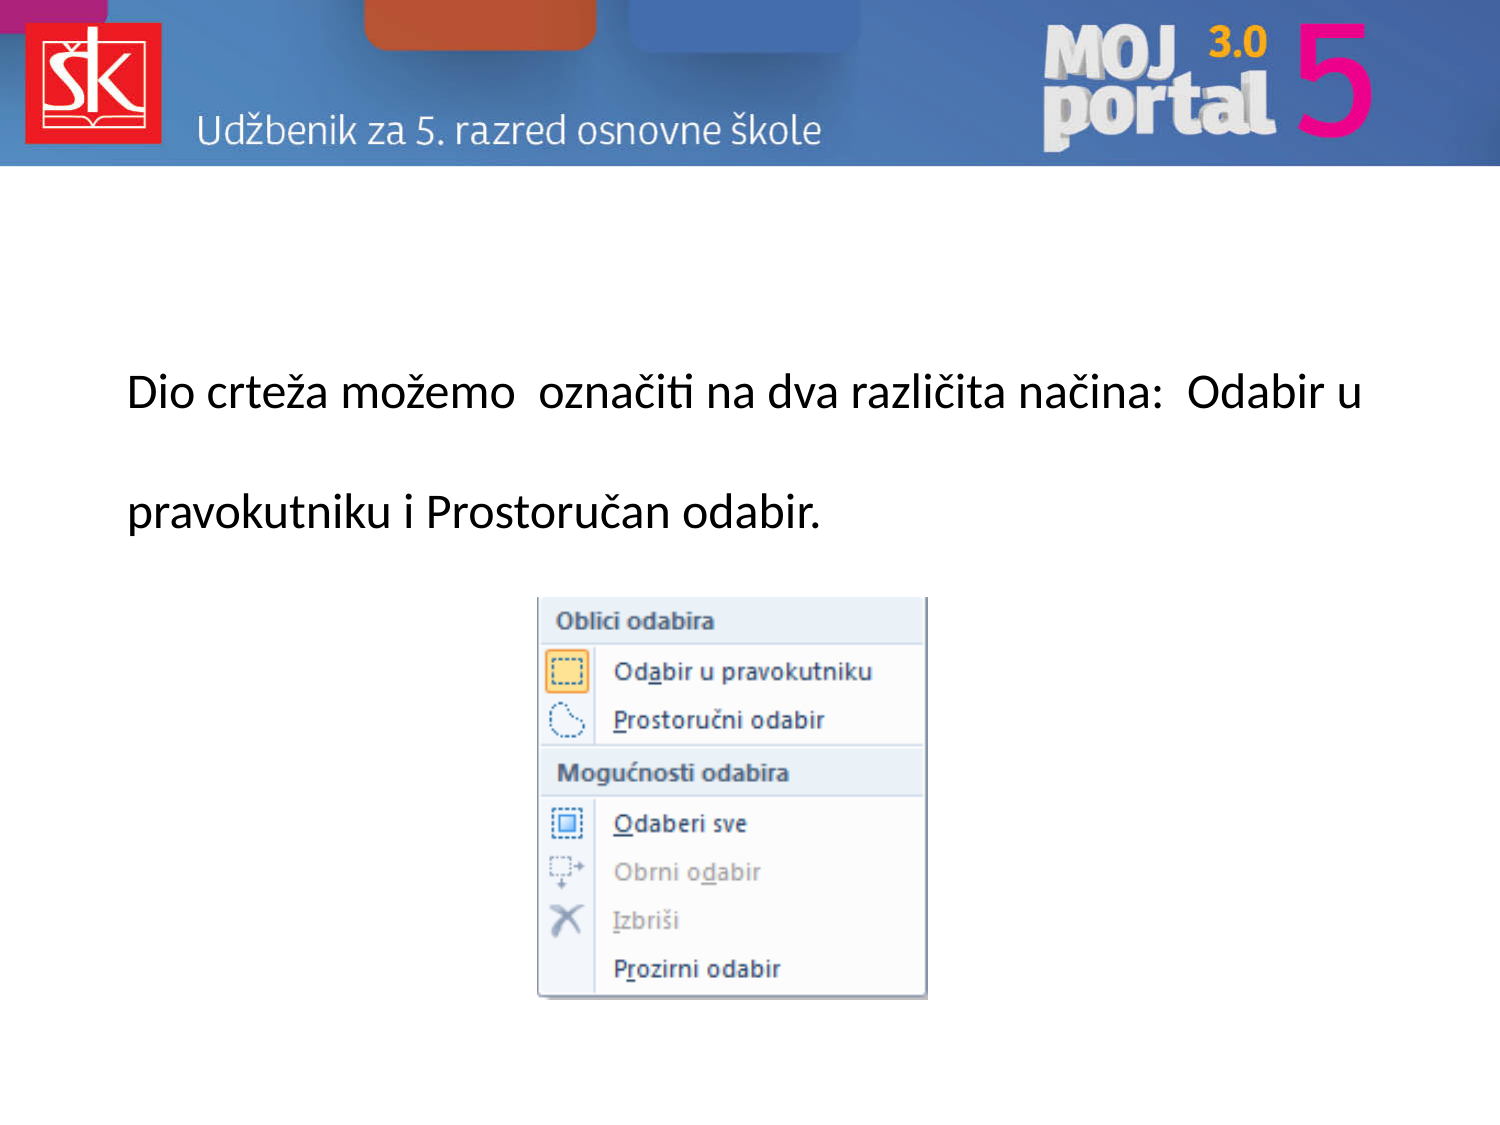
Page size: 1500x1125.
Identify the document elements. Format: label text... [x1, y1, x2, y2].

picture [0, 0, 1500, 1125]
text_box Dio crteža možemo označiti na dva različita načina: Odabir u pravokutniku i Prostoručan odabir. [112, 290, 1427, 546]
